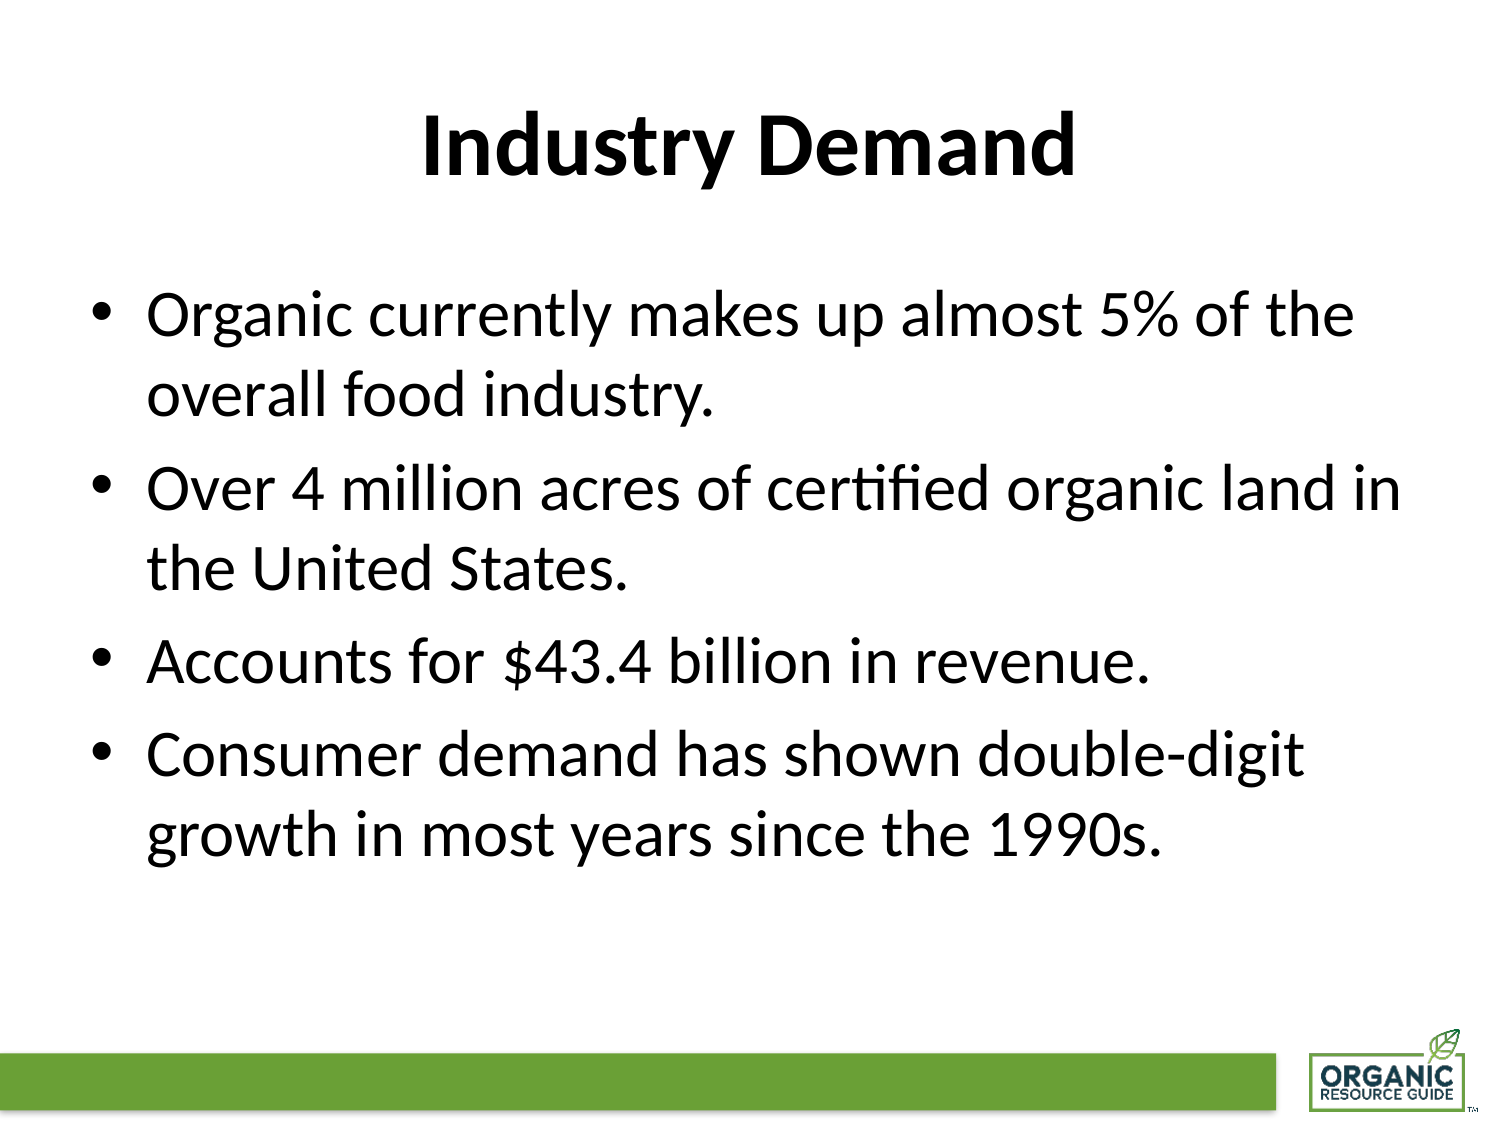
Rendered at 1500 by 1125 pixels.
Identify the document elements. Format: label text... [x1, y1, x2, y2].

picture [1309, 1029, 1478, 1112]
title Industry Demand [75, 45, 1425, 233]
list Organic currently makes up almost 5% of the overall food industry. Over 4 million acres of certified organic land in the United States. Accounts for $43.4 billion in revenue. Consumer demand has shown double-digit growth in most years since the 1990s. [75, 262, 1425, 1005]
